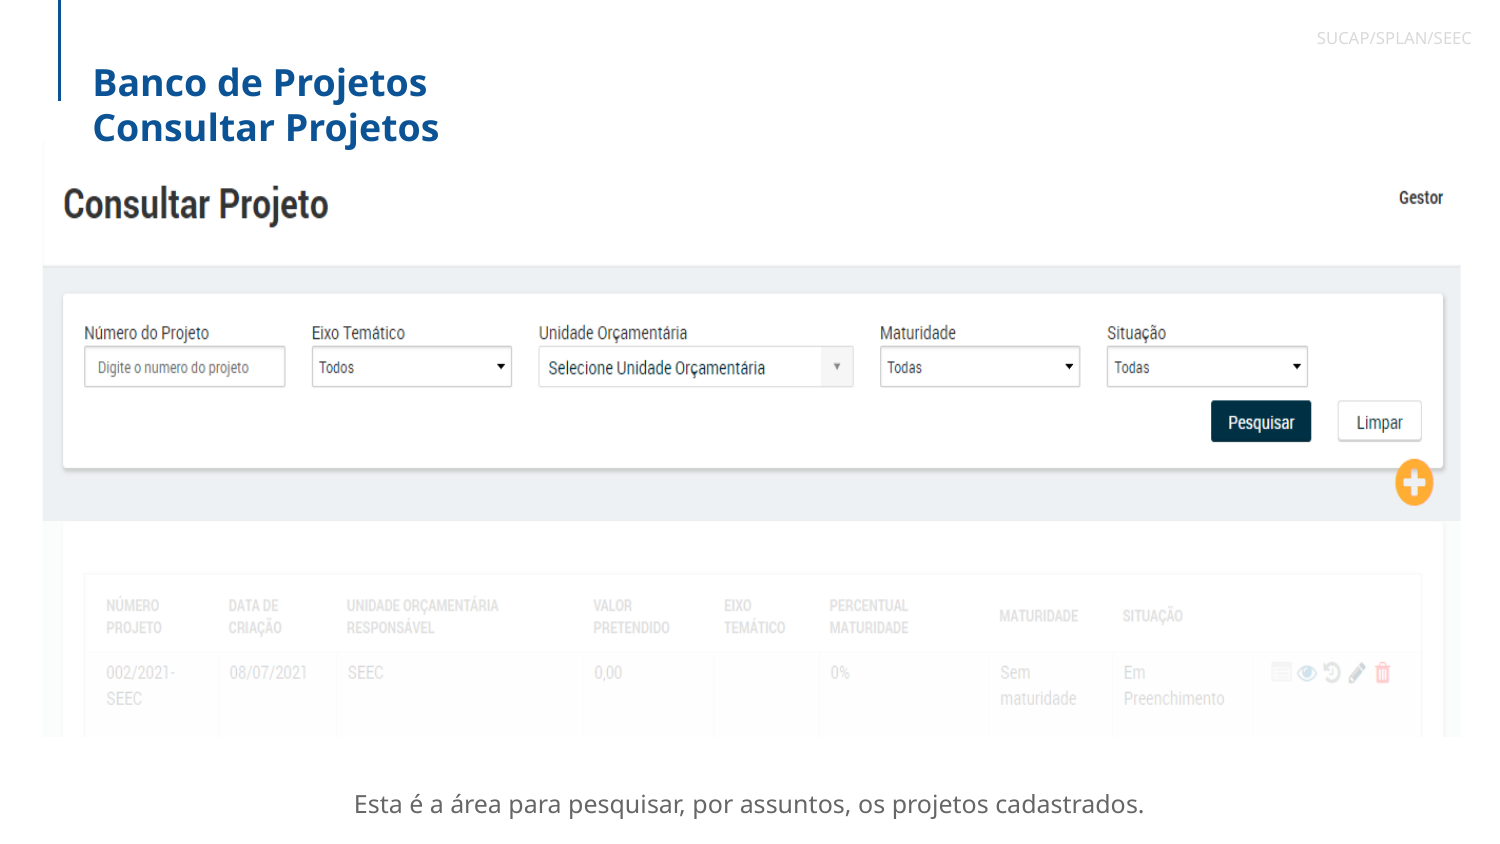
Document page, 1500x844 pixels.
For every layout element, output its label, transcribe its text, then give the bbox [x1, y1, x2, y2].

text_box Banco de Projetos Consultar Projetos [77, 44, 1332, 139]
text_box SUCAP/SPLAN/SEEC [1282, 12, 1488, 60]
picture [42, 140, 1461, 737]
text_box Esta é a área para pesquisar, por assuntos, os projetos cadastrados. [50, 773, 1450, 844]
